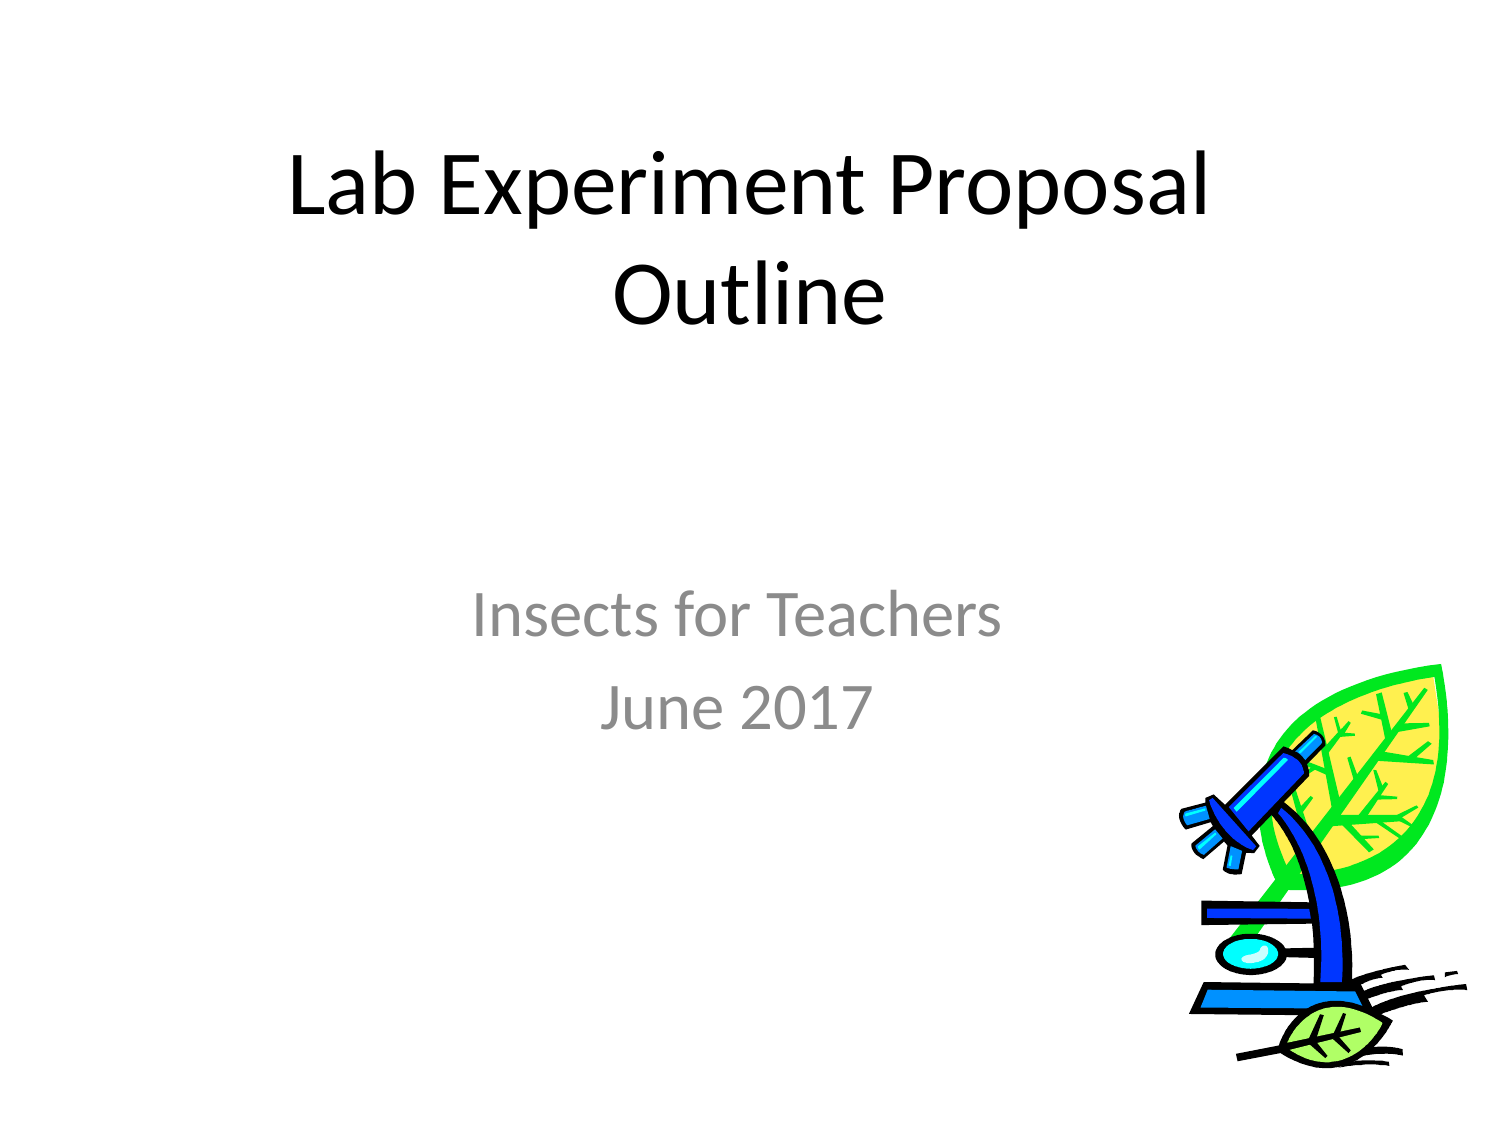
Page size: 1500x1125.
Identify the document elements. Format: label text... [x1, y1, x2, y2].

picture [1174, 662, 1473, 1074]
subtitle Insects for Teachers June 2017 [212, 562, 1263, 850]
title Lab Experiment Proposal Outline [112, 112, 1388, 354]
